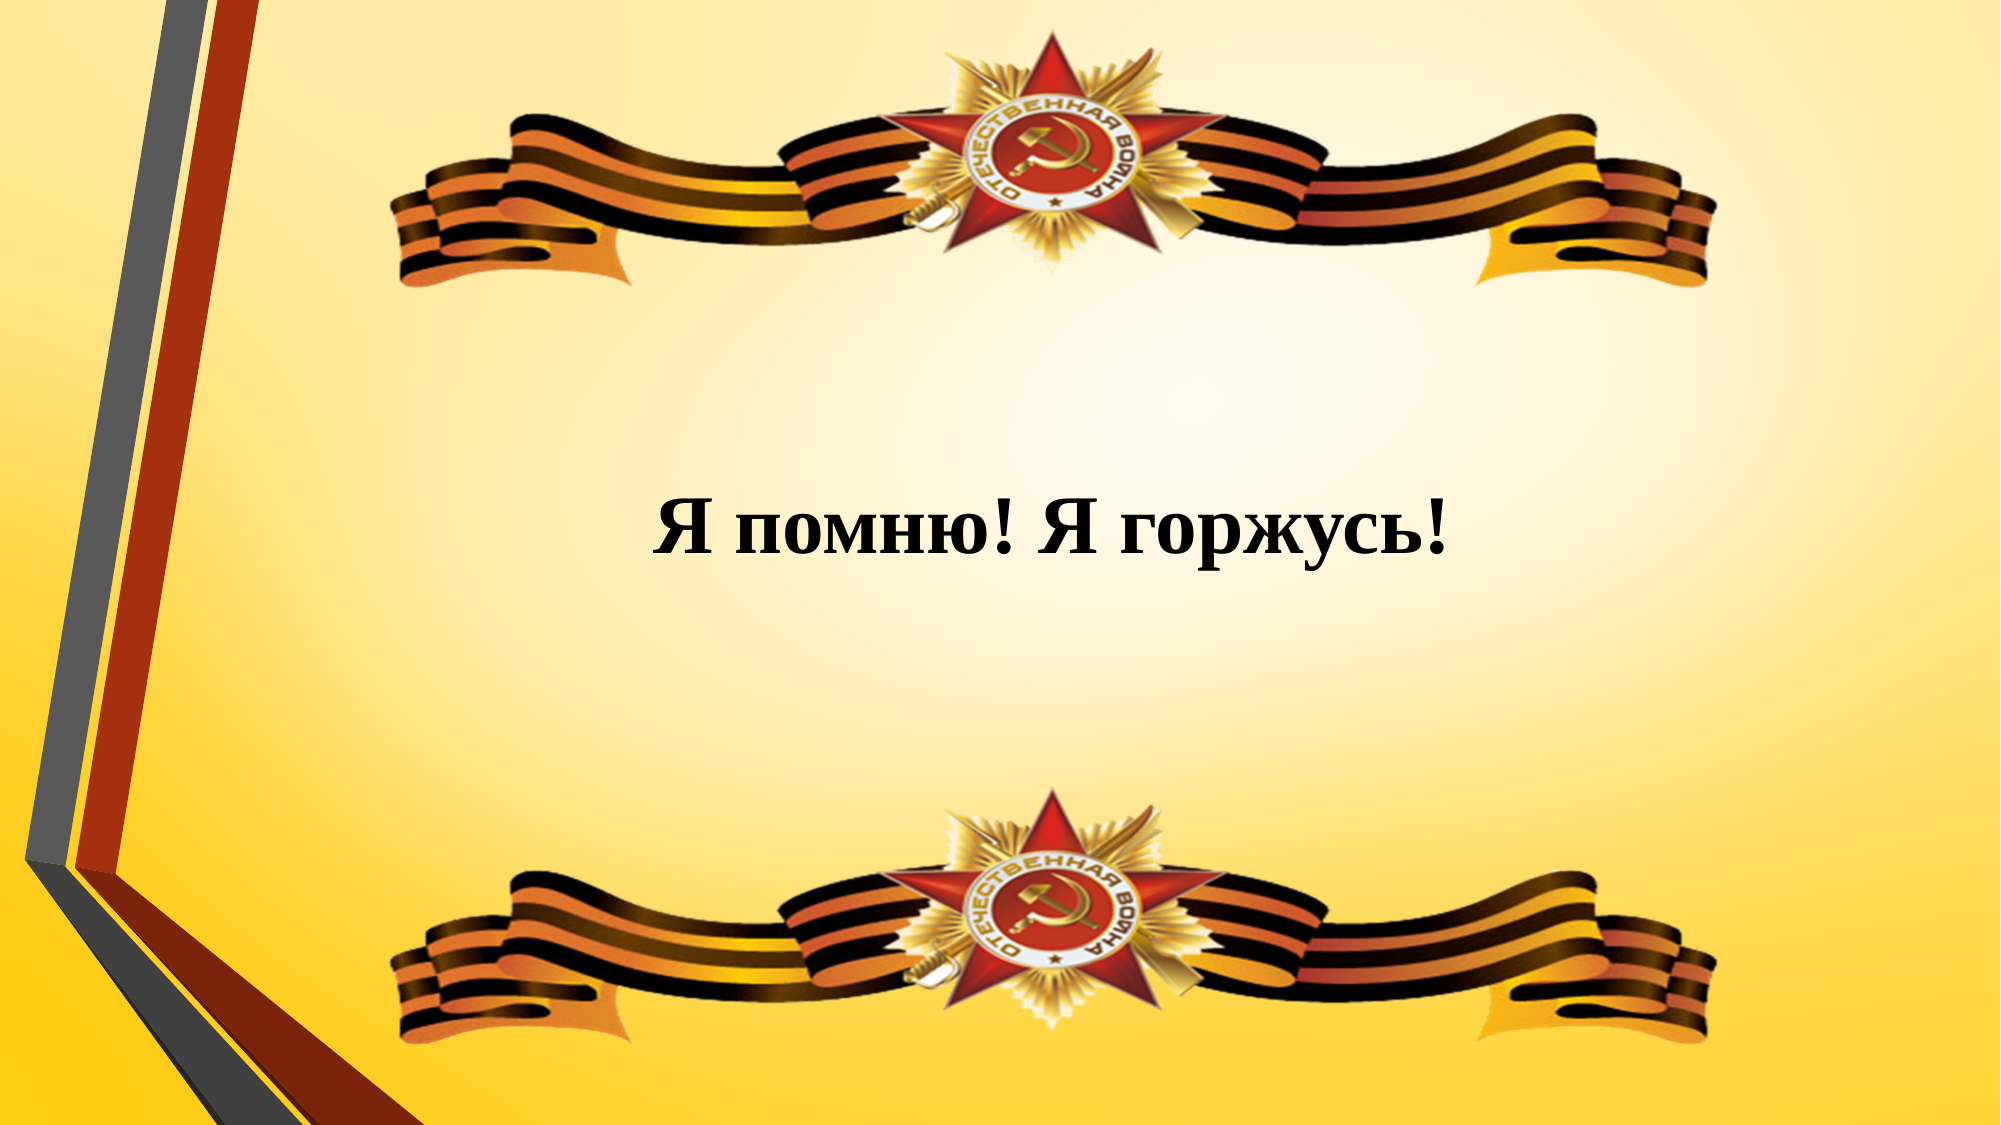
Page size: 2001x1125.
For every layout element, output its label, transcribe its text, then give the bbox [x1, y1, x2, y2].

picture [386, 785, 1719, 1057]
title Я помню! Я горжусь! [230, 376, 1875, 665]
picture [386, 28, 1719, 299]
